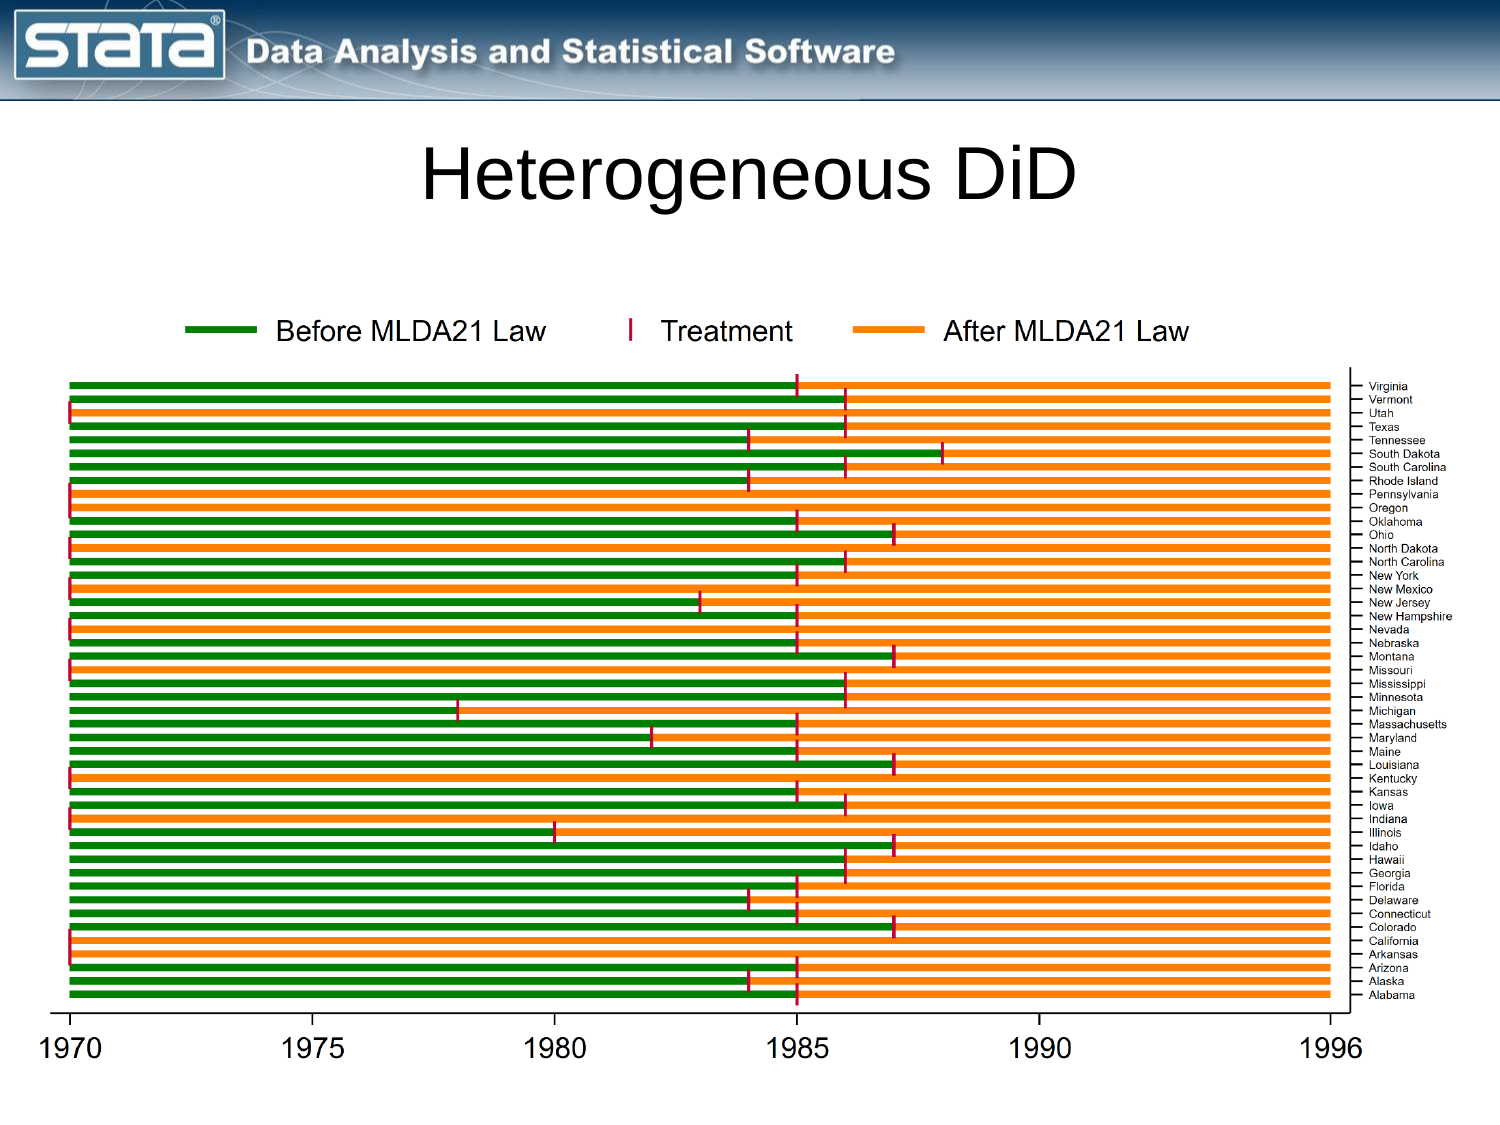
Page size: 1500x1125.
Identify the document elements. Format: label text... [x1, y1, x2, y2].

picture [0, 0, 1500, 102]
picture [18, 262, 1482, 1107]
title Heterogeneous DiD [0, 108, 1500, 238]
